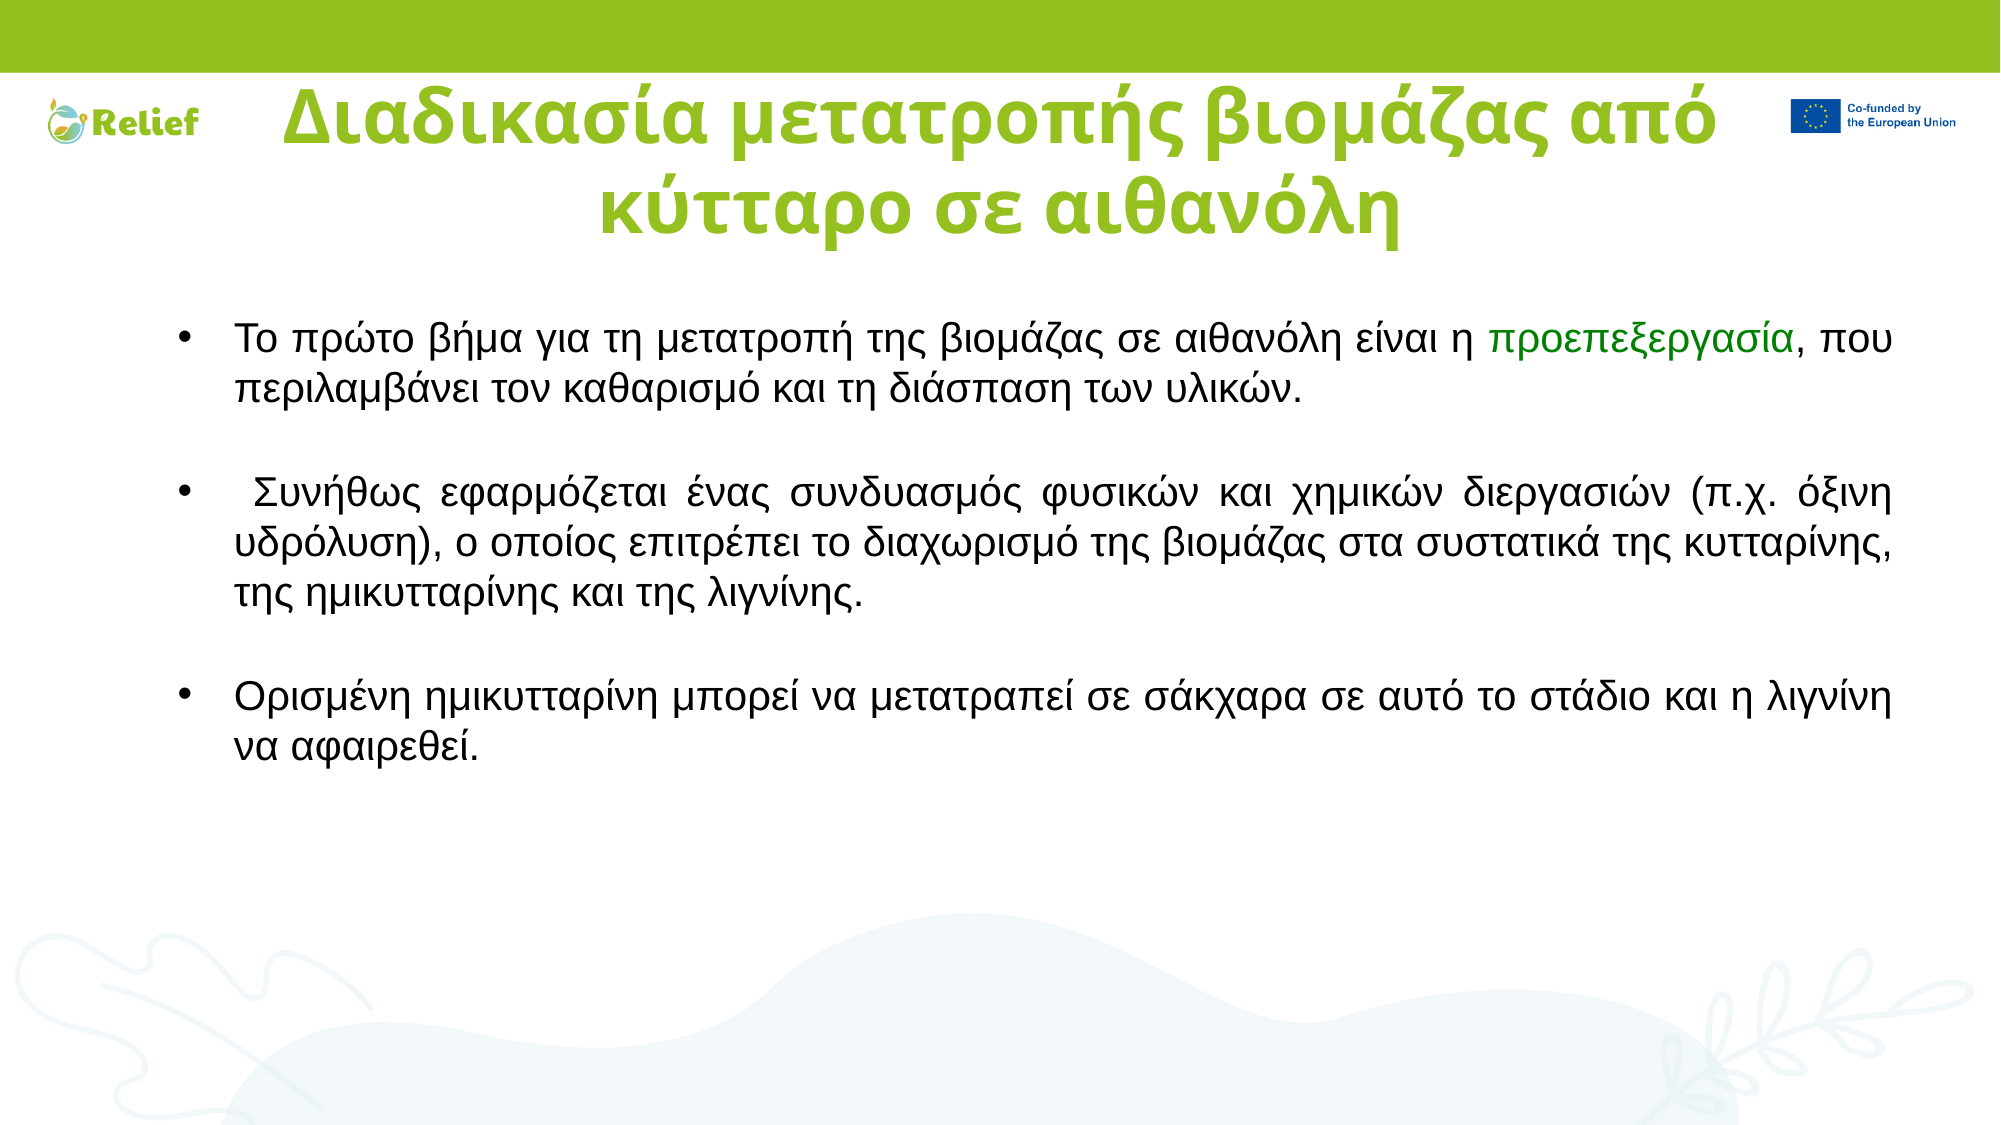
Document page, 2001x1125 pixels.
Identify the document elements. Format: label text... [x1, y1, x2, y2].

title Διαδικασία μετατροπής βιομάζας από κύτταρο σε αιθανόλη [215, 62, 1785, 252]
text_box Το πρώτο βήμα για τη μετατροπή της βιομάζας σε αιθανόλη είναι η προεπεξεργασία, που περιλαμβάνει τον καθαρισμό και τη διάσπαση των υλικών. Συνήθως εφαρμόζεται ένας συνδυασμός φυσικών και χημικών διεργασιών (π.χ. όξινη υδρόλυση), ο οποίος επιτρέπει το διαχωρισμό της βιομάζας στα συστατικά της κυτταρίνης, της ημικυτταρίνης και της λιγνίνης. Ορισμένη ημικυτταρίνη μπορεί να μετατραπεί σε σάκχαρα σε αυτό το στάδιο και η λιγνίνη να αφαιρεθεί. [175, 309, 1895, 769]
picture [0, 0, 2001, 1125]
